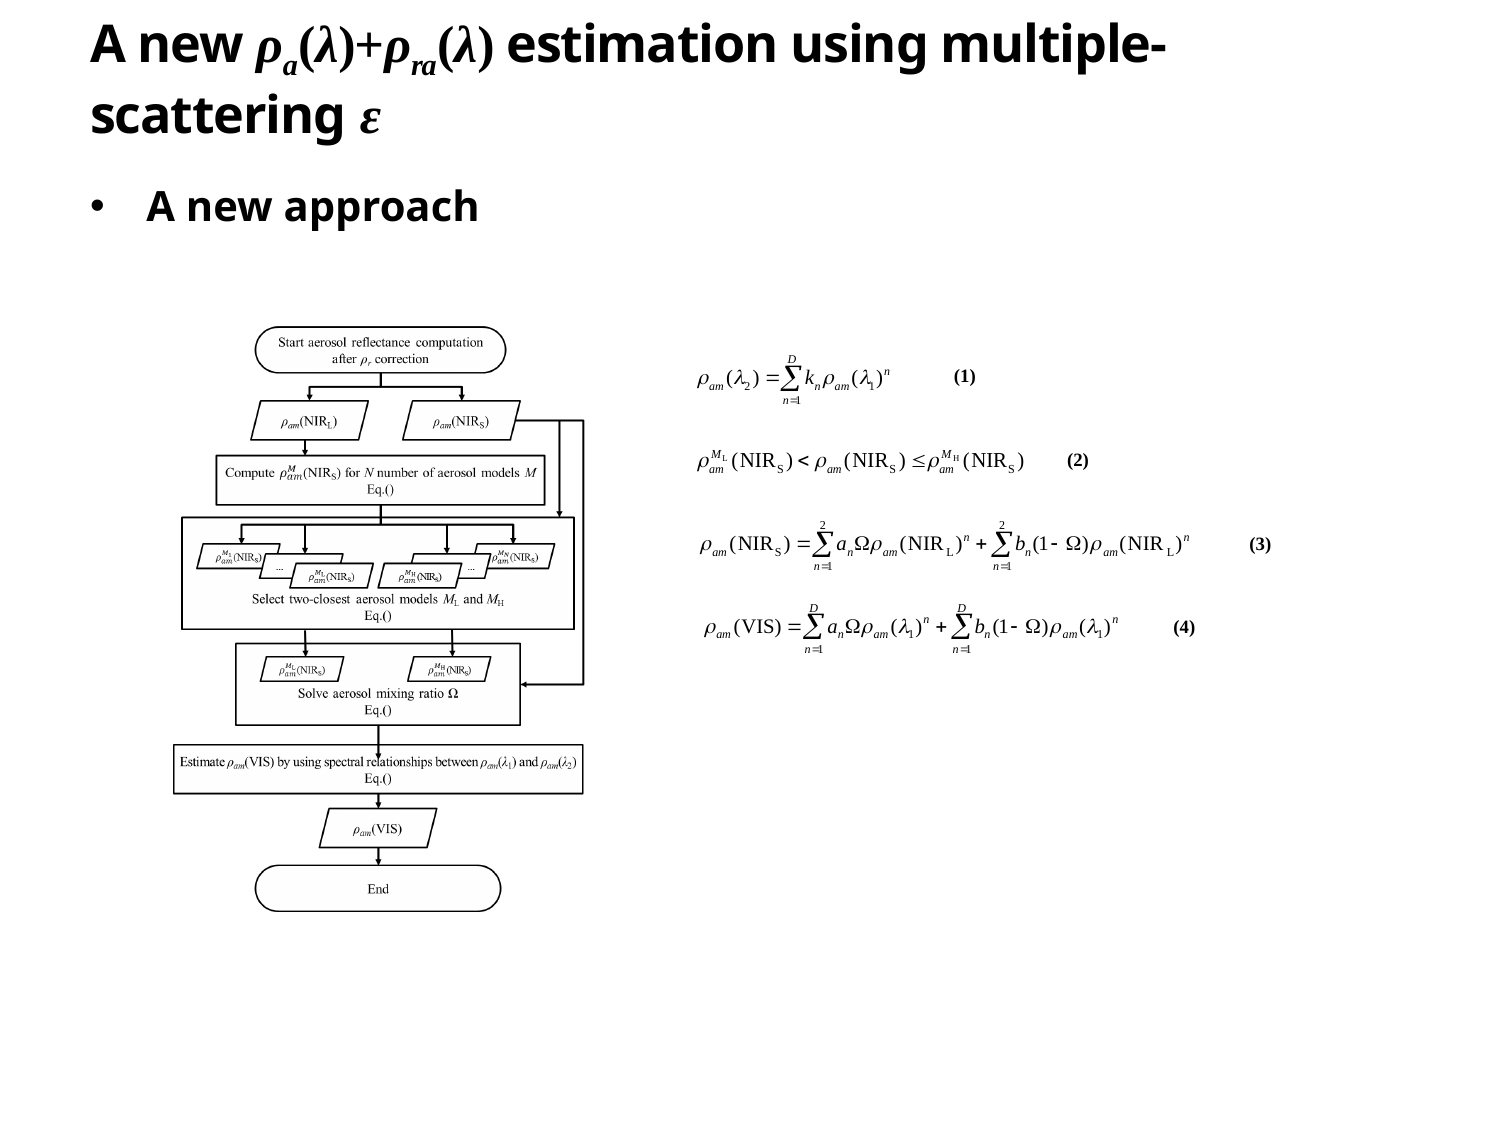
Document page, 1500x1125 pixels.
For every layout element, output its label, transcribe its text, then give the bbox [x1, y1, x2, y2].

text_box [699, 597, 1126, 659]
text_box (2) [1052, 440, 1105, 478]
picture [170, 325, 585, 912]
list A new approach [75, 172, 1425, 1005]
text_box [695, 515, 1198, 576]
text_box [692, 349, 897, 410]
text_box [692, 444, 1029, 479]
text_box (4) [1158, 607, 1211, 645]
text_box (3) [1234, 524, 1287, 562]
text_box (1) [939, 356, 992, 394]
title A new ρa(λ)+ρra(λ) estimation using multiple-scattering ε [75, 30, 1425, 124]
